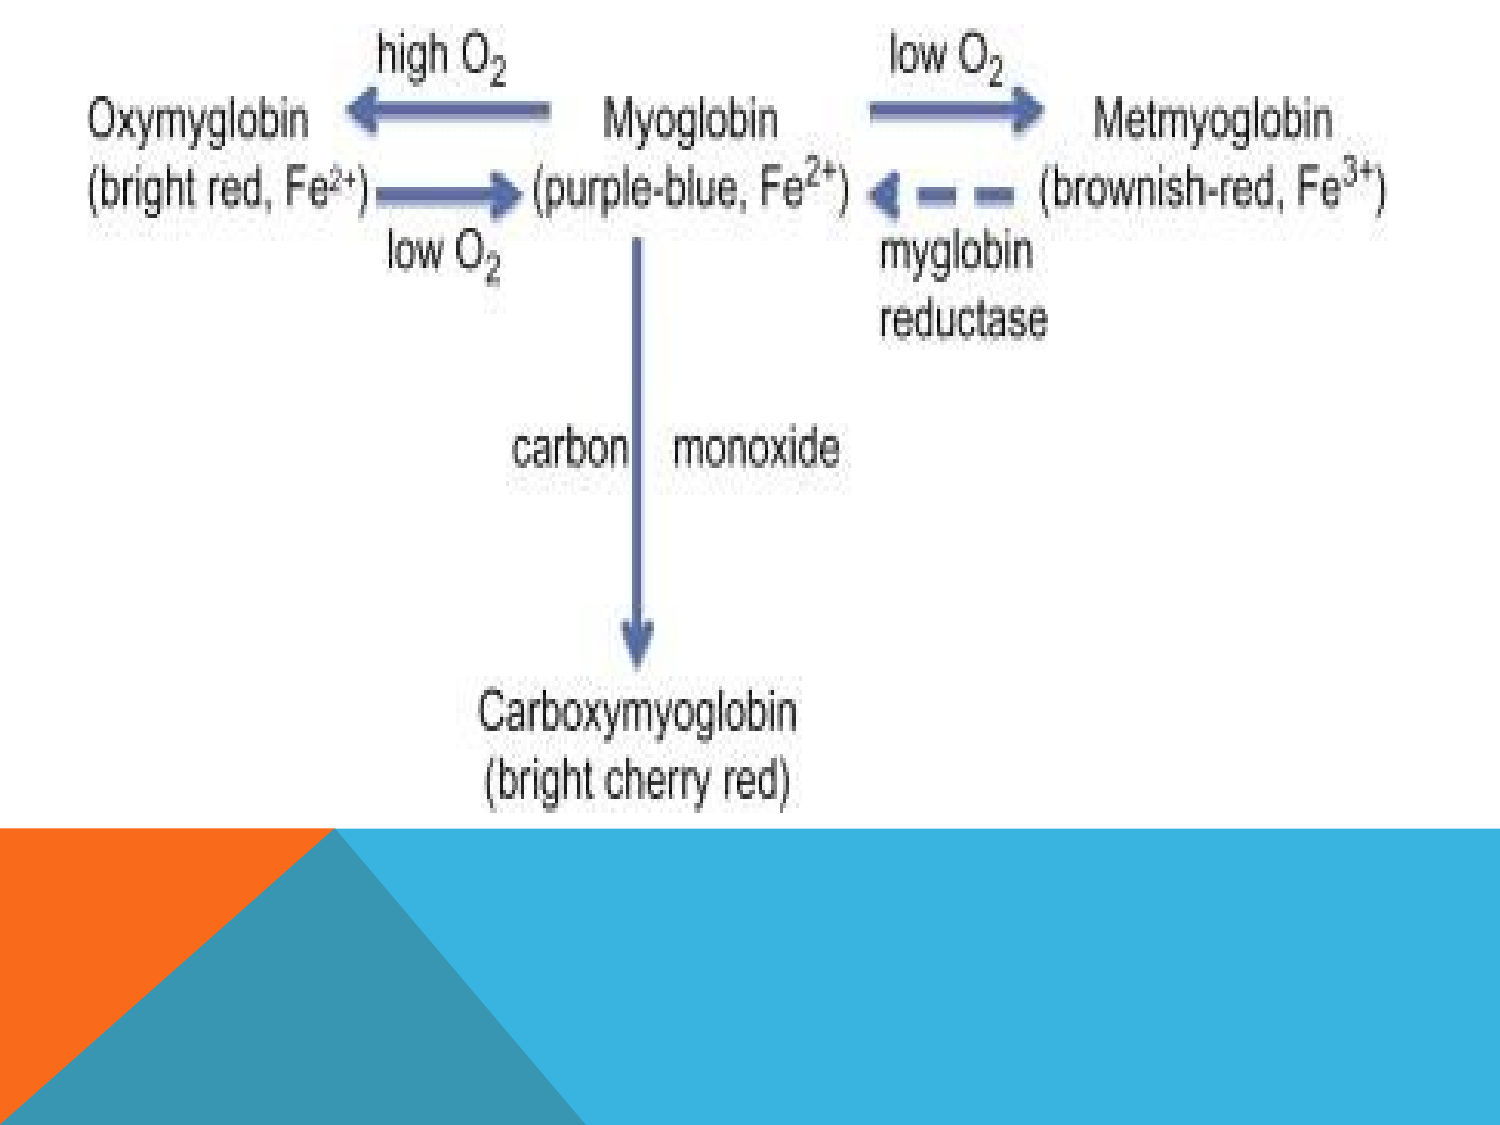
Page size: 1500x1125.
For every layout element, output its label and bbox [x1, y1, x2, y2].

text_box [87, 24, 1388, 813]
